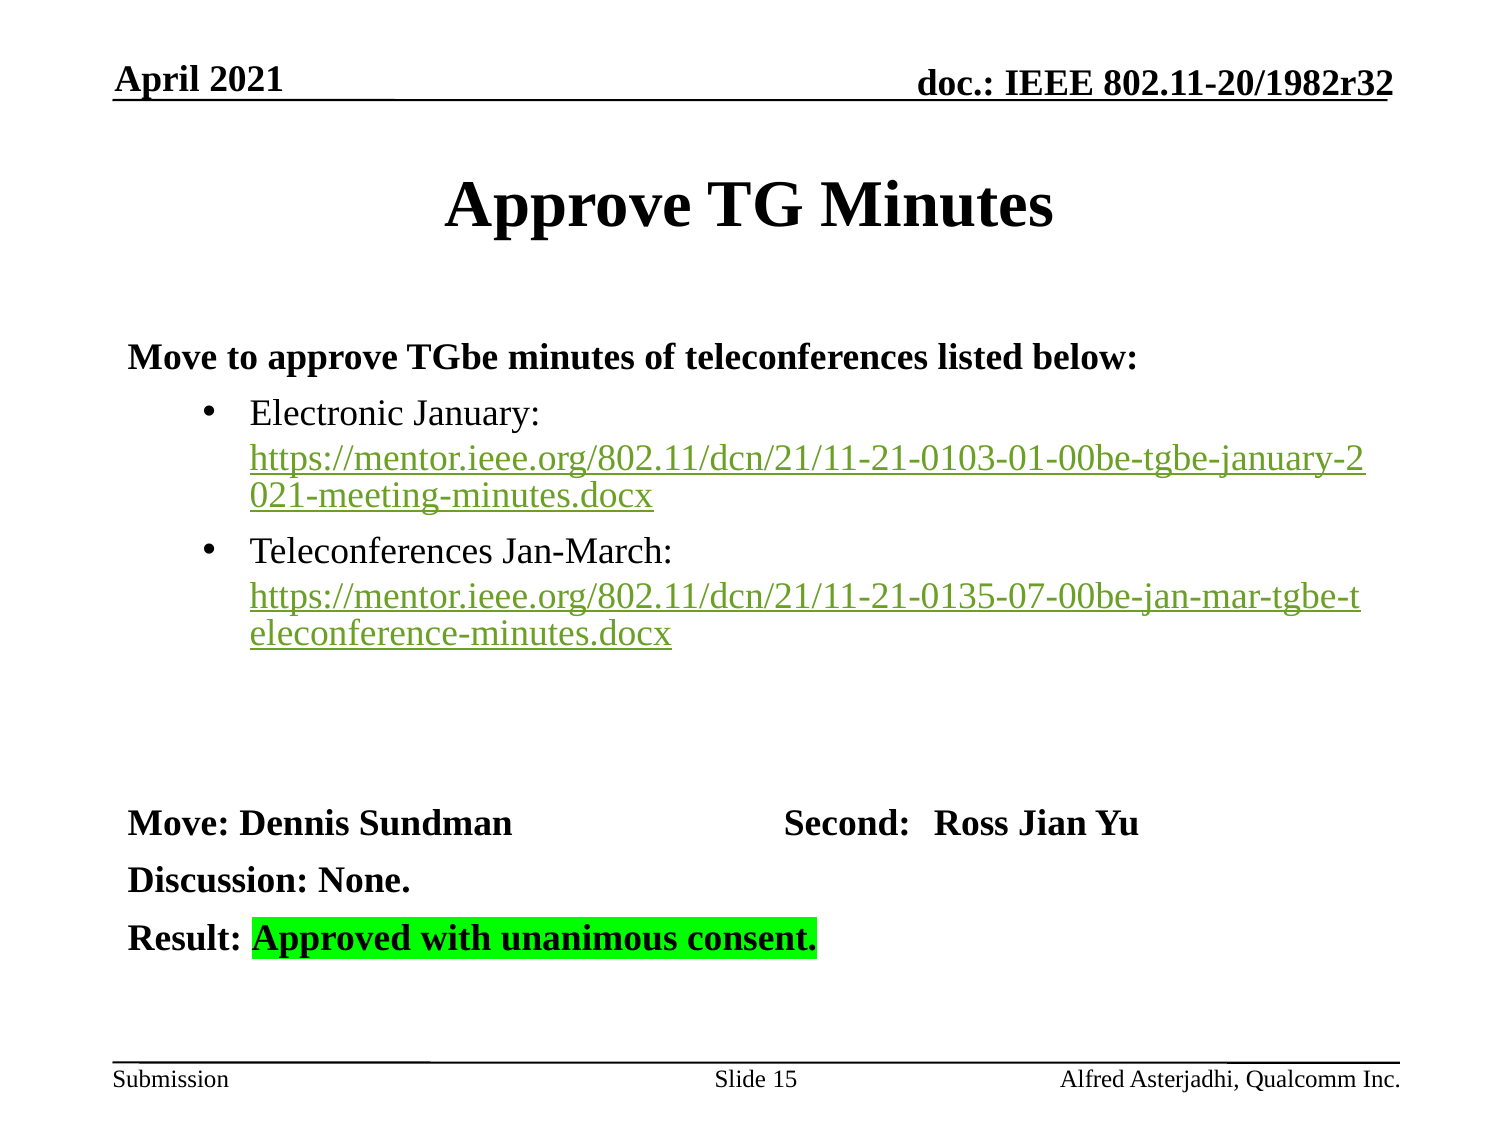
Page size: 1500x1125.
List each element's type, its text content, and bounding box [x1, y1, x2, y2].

title Approve TG Minutes [112, 112, 1388, 288]
slide_number Slide 15 [712, 1061, 800, 1123]
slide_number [114, 54, 423, 100]
list Move to approve TGbe minutes of teleconferences listed below: Electronic January: https://mentor.ieee.org/802.11/dcn/21/11-21-0103-01-00be-tgbe-january-2021-meeting-minutes.docx Teleconferences Jan-March: https://mentor.ieee.org/802.11/dcn/21/11-21-0135-07-00be-jan-mar-tgbe-teleconference-minutes.docx Move: Dennis Sundman Second: Ross Jian Yu Discussion: None. Result: Approved with unanimous consent. [112, 324, 1388, 1000]
footer Alfred Asterjadhi, Qualcomm Inc. [878, 1061, 1402, 1093]
